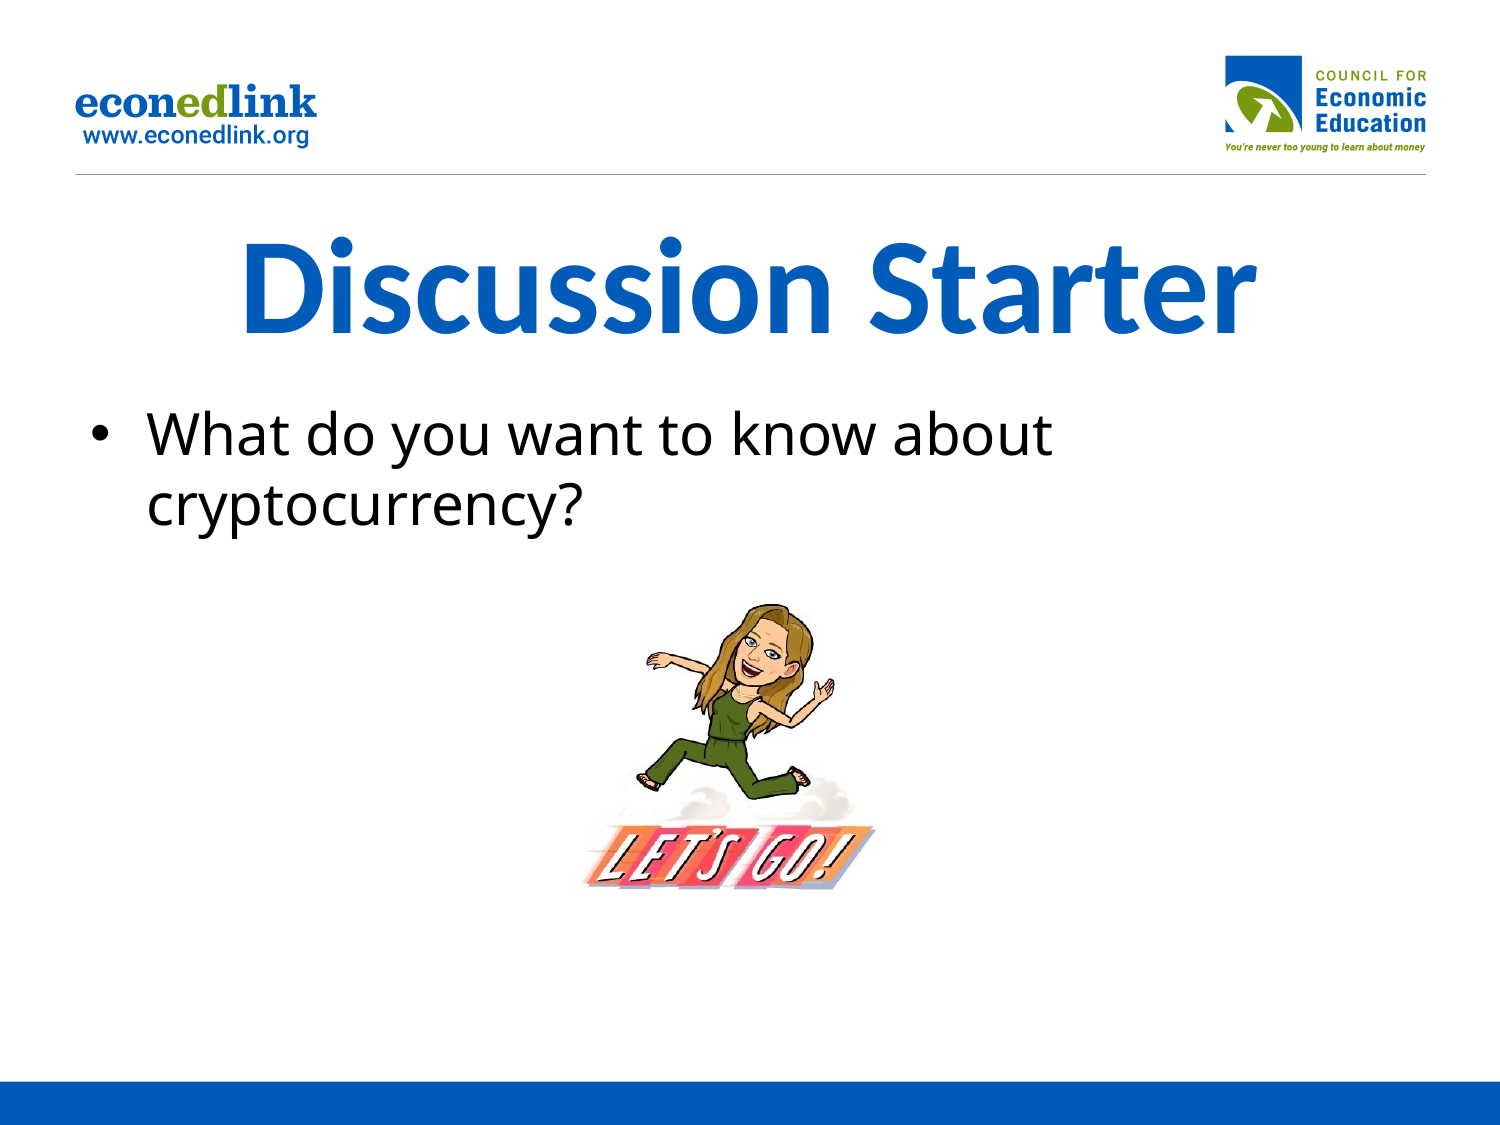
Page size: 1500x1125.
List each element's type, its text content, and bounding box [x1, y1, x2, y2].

picture [0, 0, 1500, 1125]
title Discussion Starter [74, 207, 1426, 389]
list What do you want to know about cryptocurrency? [74, 389, 1426, 1011]
